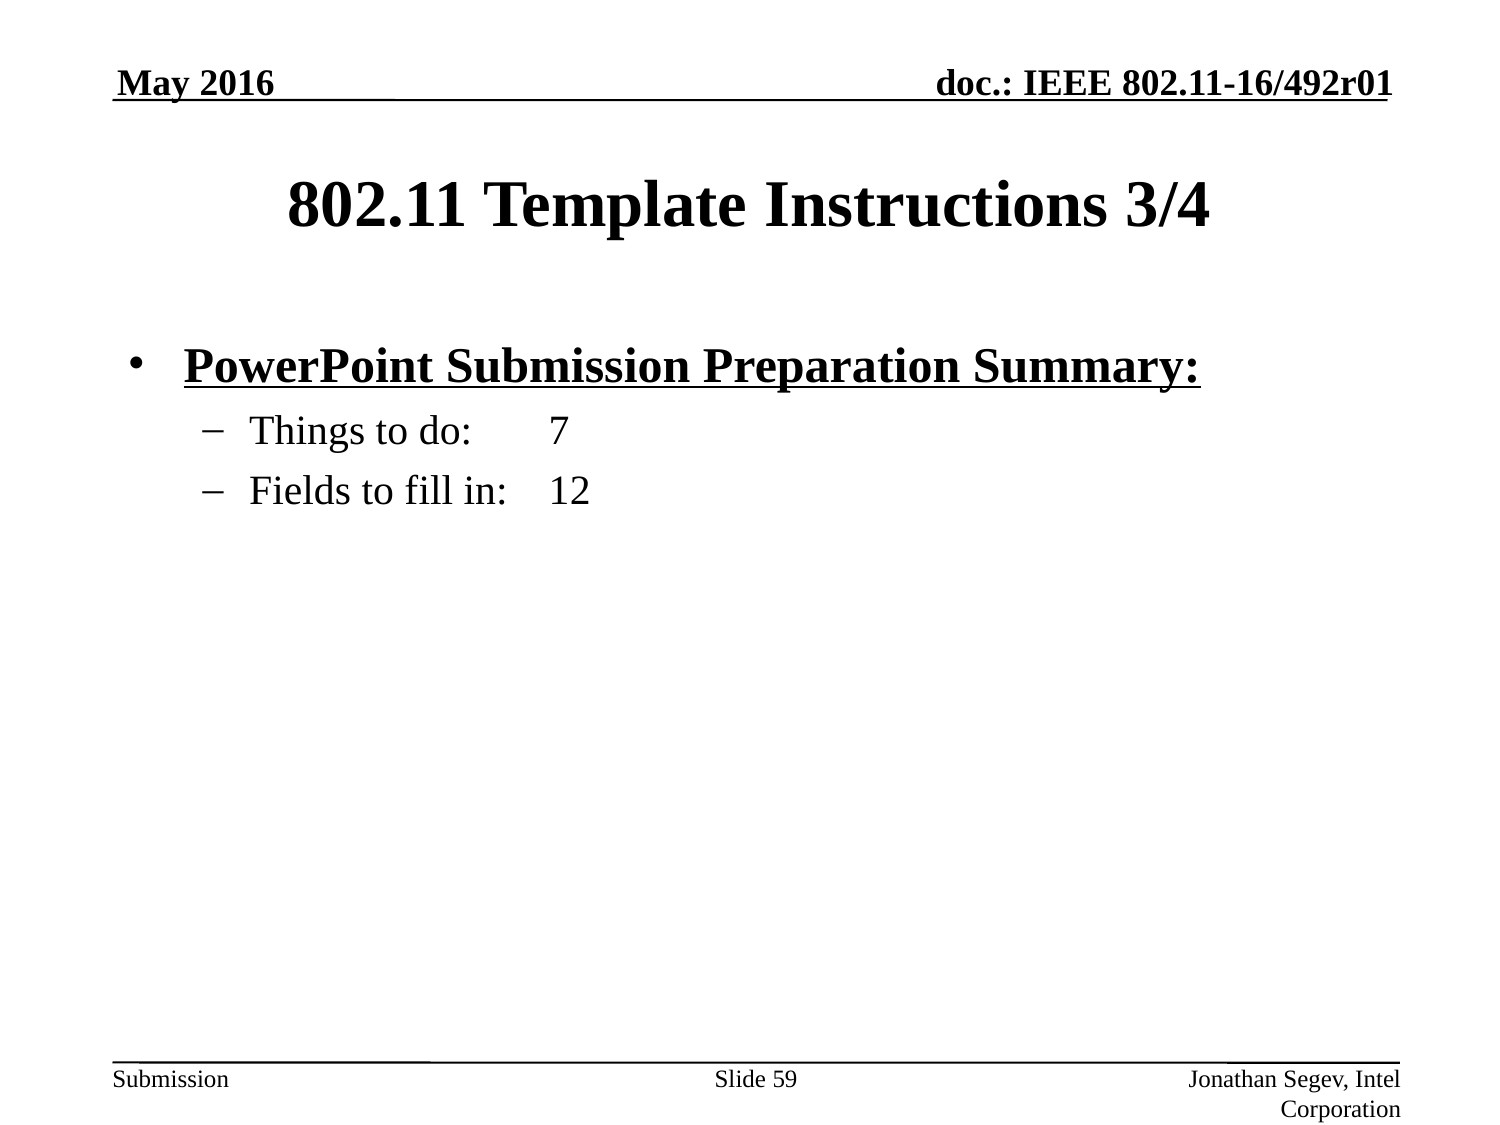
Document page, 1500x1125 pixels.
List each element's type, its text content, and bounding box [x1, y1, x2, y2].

list PowerPoint Submission Preparation Summary: Things to do: 7 Fields to fill in: 12 [112, 324, 1388, 1001]
title 802.11 Template Instructions 3/4 [112, 112, 1388, 288]
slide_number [116, 58, 507, 104]
footer Jonathan Segev, Intel Corporation [1066, 1061, 1402, 1093]
slide_number Slide 59 [712, 1061, 800, 1123]
